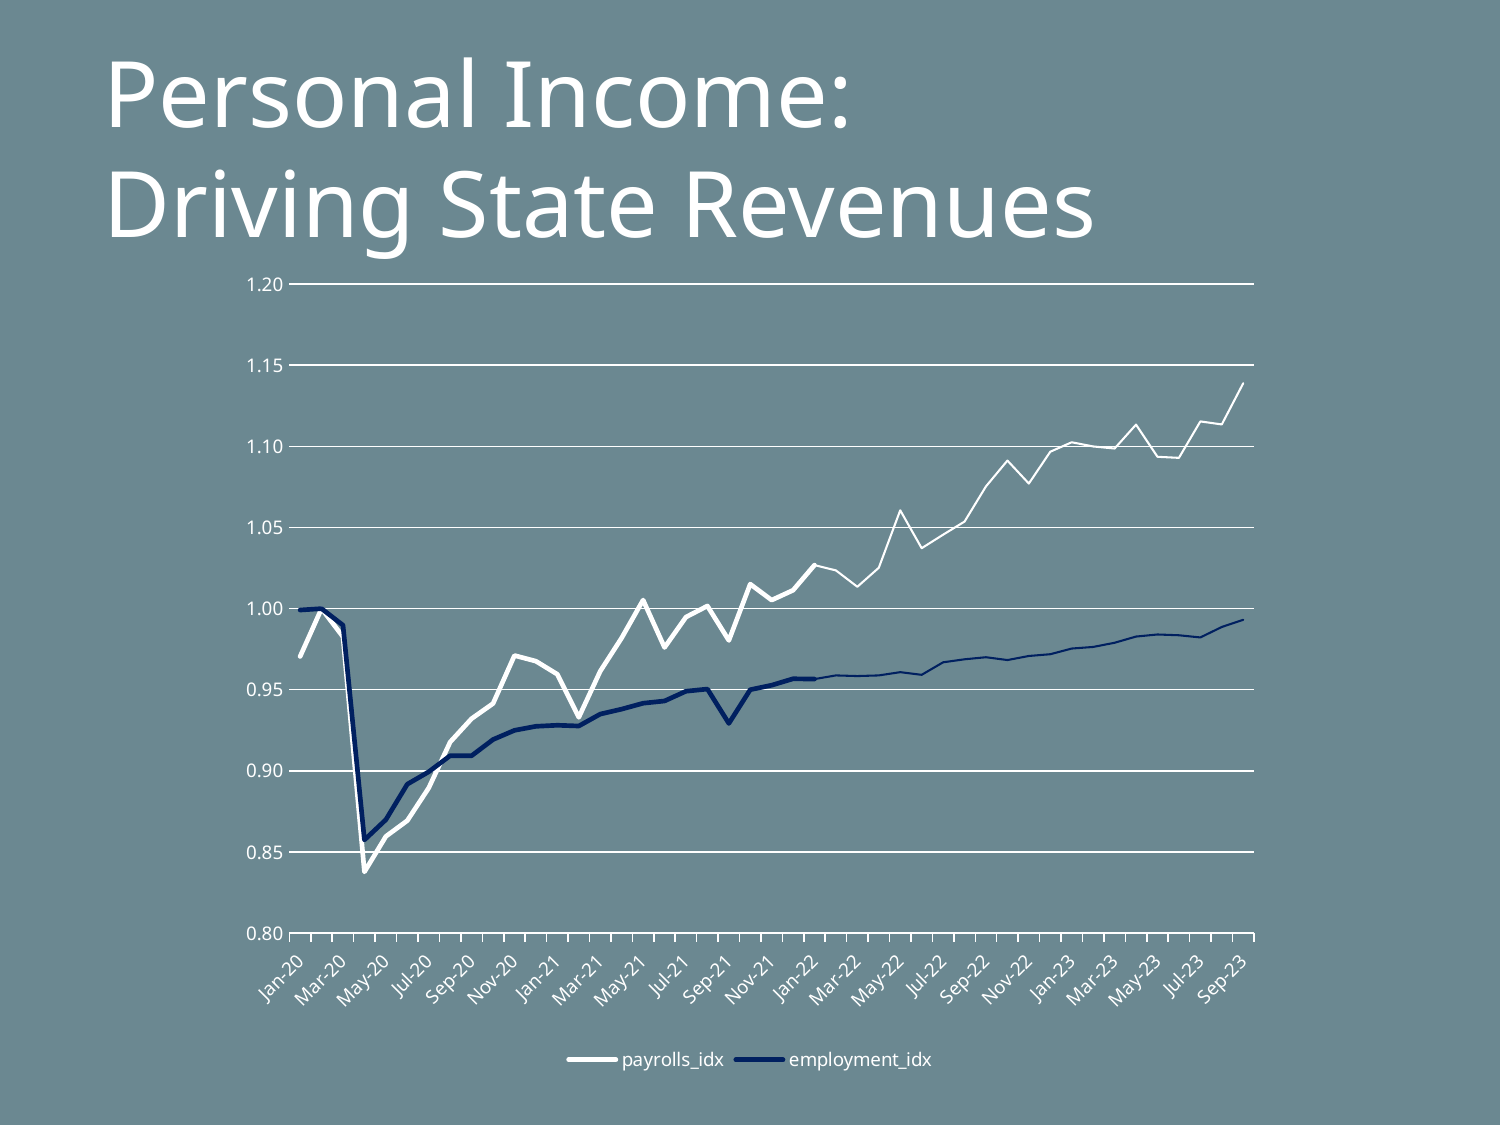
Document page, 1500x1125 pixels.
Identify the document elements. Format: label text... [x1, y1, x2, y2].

subtitle Personal Income: Driving State Revenues [88, 27, 1412, 255]
chart [224, 254, 1275, 1080]
